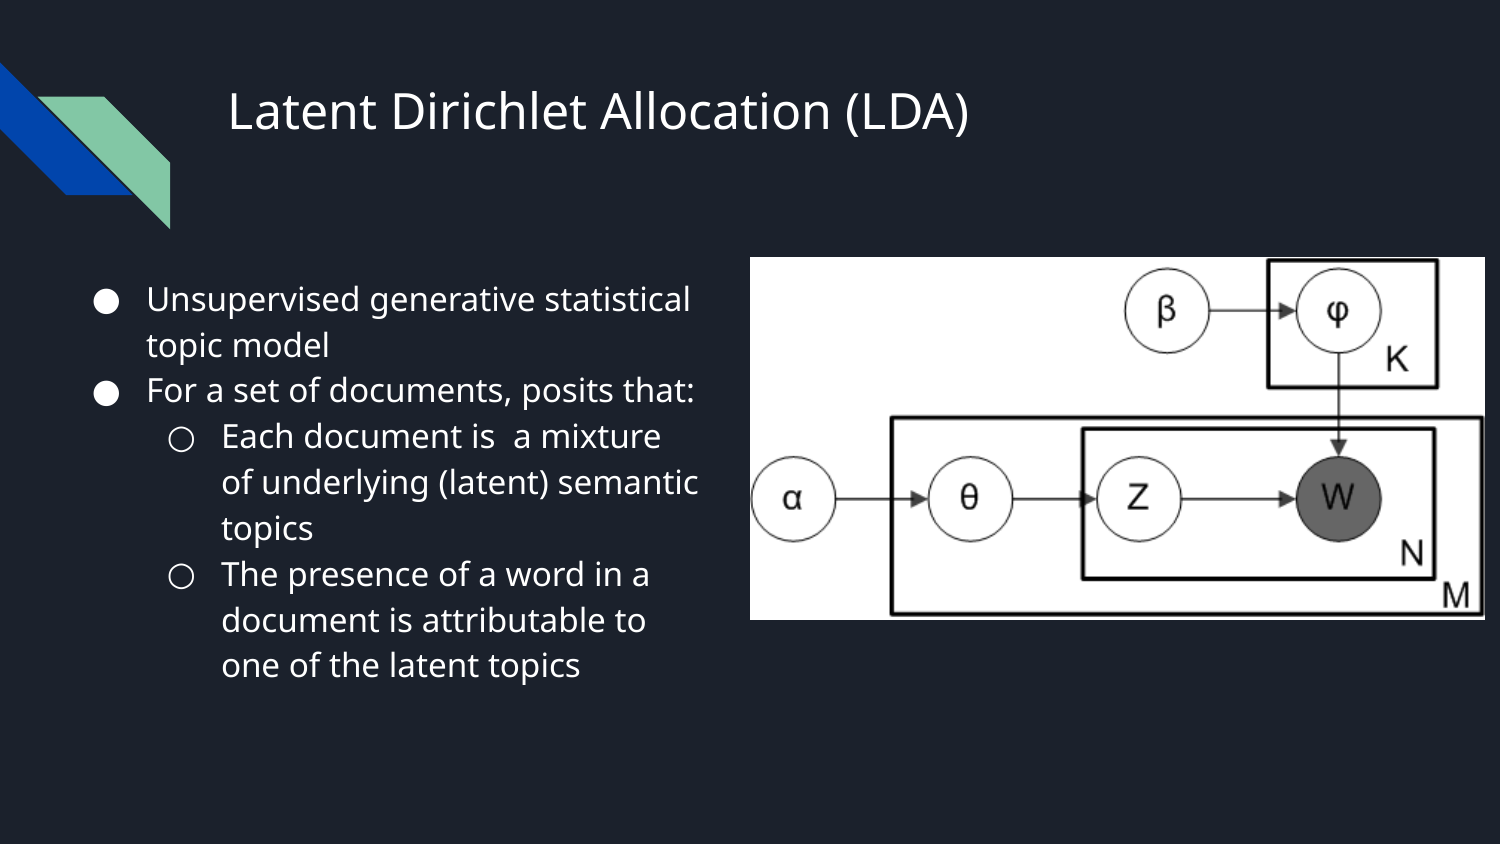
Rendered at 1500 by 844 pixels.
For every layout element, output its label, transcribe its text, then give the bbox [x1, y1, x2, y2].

picture [749, 256, 1485, 620]
title Latent Dirichlet Allocation (LDA) [212, 64, 1368, 215]
list Unsupervised generative statistical topic model For a set of documents, posits that: Each document is a mixture of underlying (latent) semantic topics The presence of a word in a document is attributable to one of the latent topics [56, 257, 716, 735]
